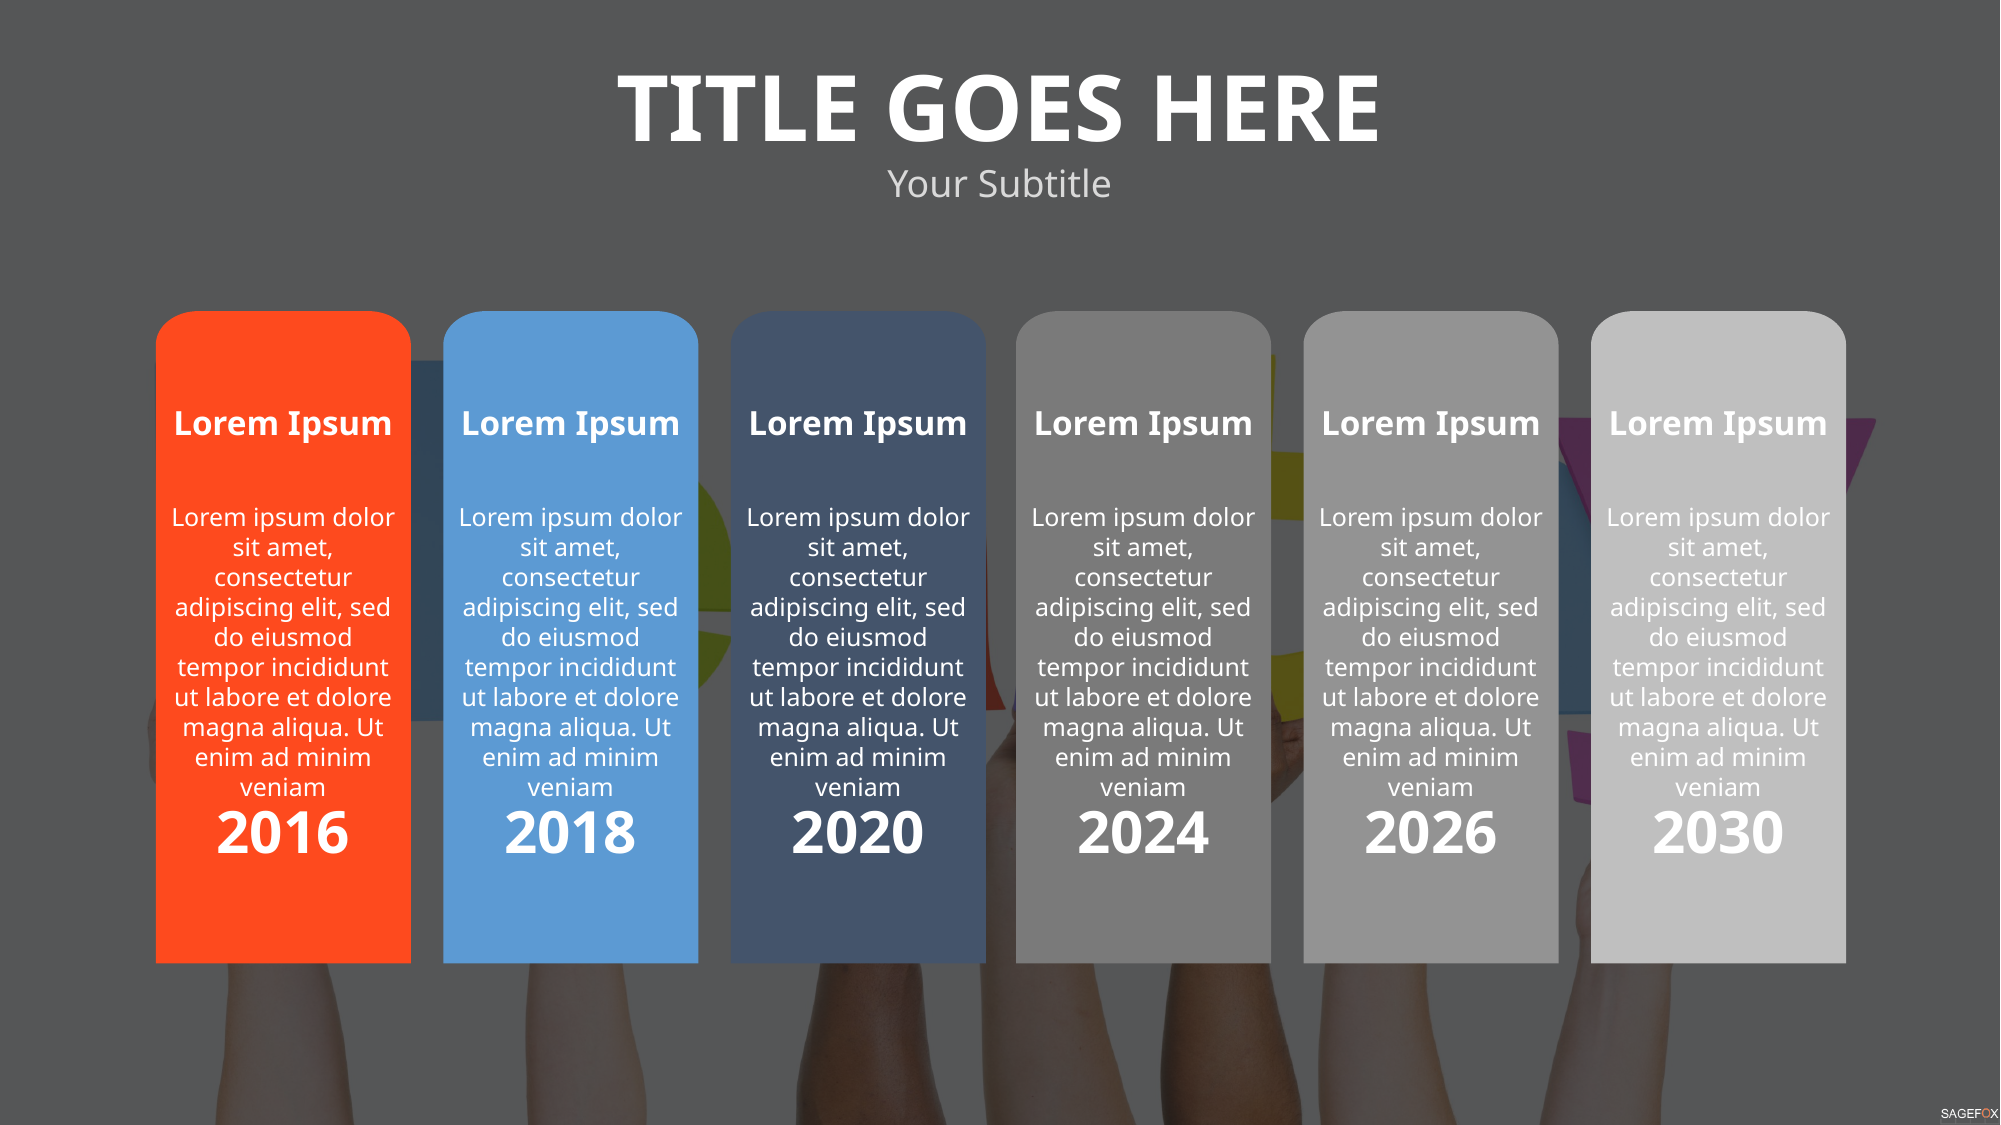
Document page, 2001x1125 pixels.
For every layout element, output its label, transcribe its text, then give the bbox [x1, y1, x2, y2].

text_box 2024 [1016, 787, 1271, 873]
text_box Lorem ipsum dolor sit amet, consectetur adipiscing elit, sed do eiusmod tempor incididunt ut labore et dolore magna aliqua. Ut enim ad minim veniam [1016, 494, 1271, 787]
text_box Lorem Ipsum [155, 394, 411, 450]
text_box Lorem Ipsum [1303, 394, 1559, 450]
text_box Lorem ipsum dolor sit amet, consectetur adipiscing elit, sed do eiusmod tempor incididunt ut labore et dolore magna aliqua. Ut enim ad minim veniam [155, 494, 411, 787]
text_box Lorem ipsum dolor sit amet, consectetur adipiscing elit, sed do eiusmod tempor incididunt ut labore et dolore magna aliqua. Ut enim ad minim veniam [443, 494, 699, 787]
text_box Lorem Ipsum [1591, 394, 1847, 450]
picture [1940, 0, 2001, 1125]
text_box Lorem ipsum dolor sit amet, consectetur adipiscing elit, sed do eiusmod tempor incididunt ut labore et dolore magna aliqua. Ut enim ad minim veniam [1303, 494, 1559, 787]
text_box [1590, 310, 1848, 965]
text_box Lorem ipsum dolor sit amet, consectetur adipiscing elit, sed do eiusmod tempor incididunt ut labore et dolore magna aliqua. Ut enim ad minim veniam [730, 494, 986, 787]
text_box 2020 [730, 787, 986, 873]
text_box [154, 310, 412, 965]
text_box Lorem ipsum dolor sit amet, consectetur adipiscing elit, sed do eiusmod tempor incididunt ut labore et dolore magna aliqua. Ut enim ad minim veniam [1591, 494, 1847, 787]
text_box [1015, 310, 1273, 965]
text_box [729, 310, 987, 965]
text_box Lorem Ipsum [1016, 394, 1271, 450]
text_box 2018 [443, 787, 699, 873]
text_box [1302, 310, 1560, 965]
text_box 2016 [155, 787, 411, 873]
text_box 2030 [1591, 787, 1847, 873]
text_box 2026 [1303, 787, 1559, 873]
text_box [442, 310, 700, 965]
text_box Lorem Ipsum [443, 394, 699, 450]
text_box TITLE GOES HERE Your Subtitle [548, 42, 1452, 212]
text_box Lorem Ipsum [730, 394, 986, 450]
